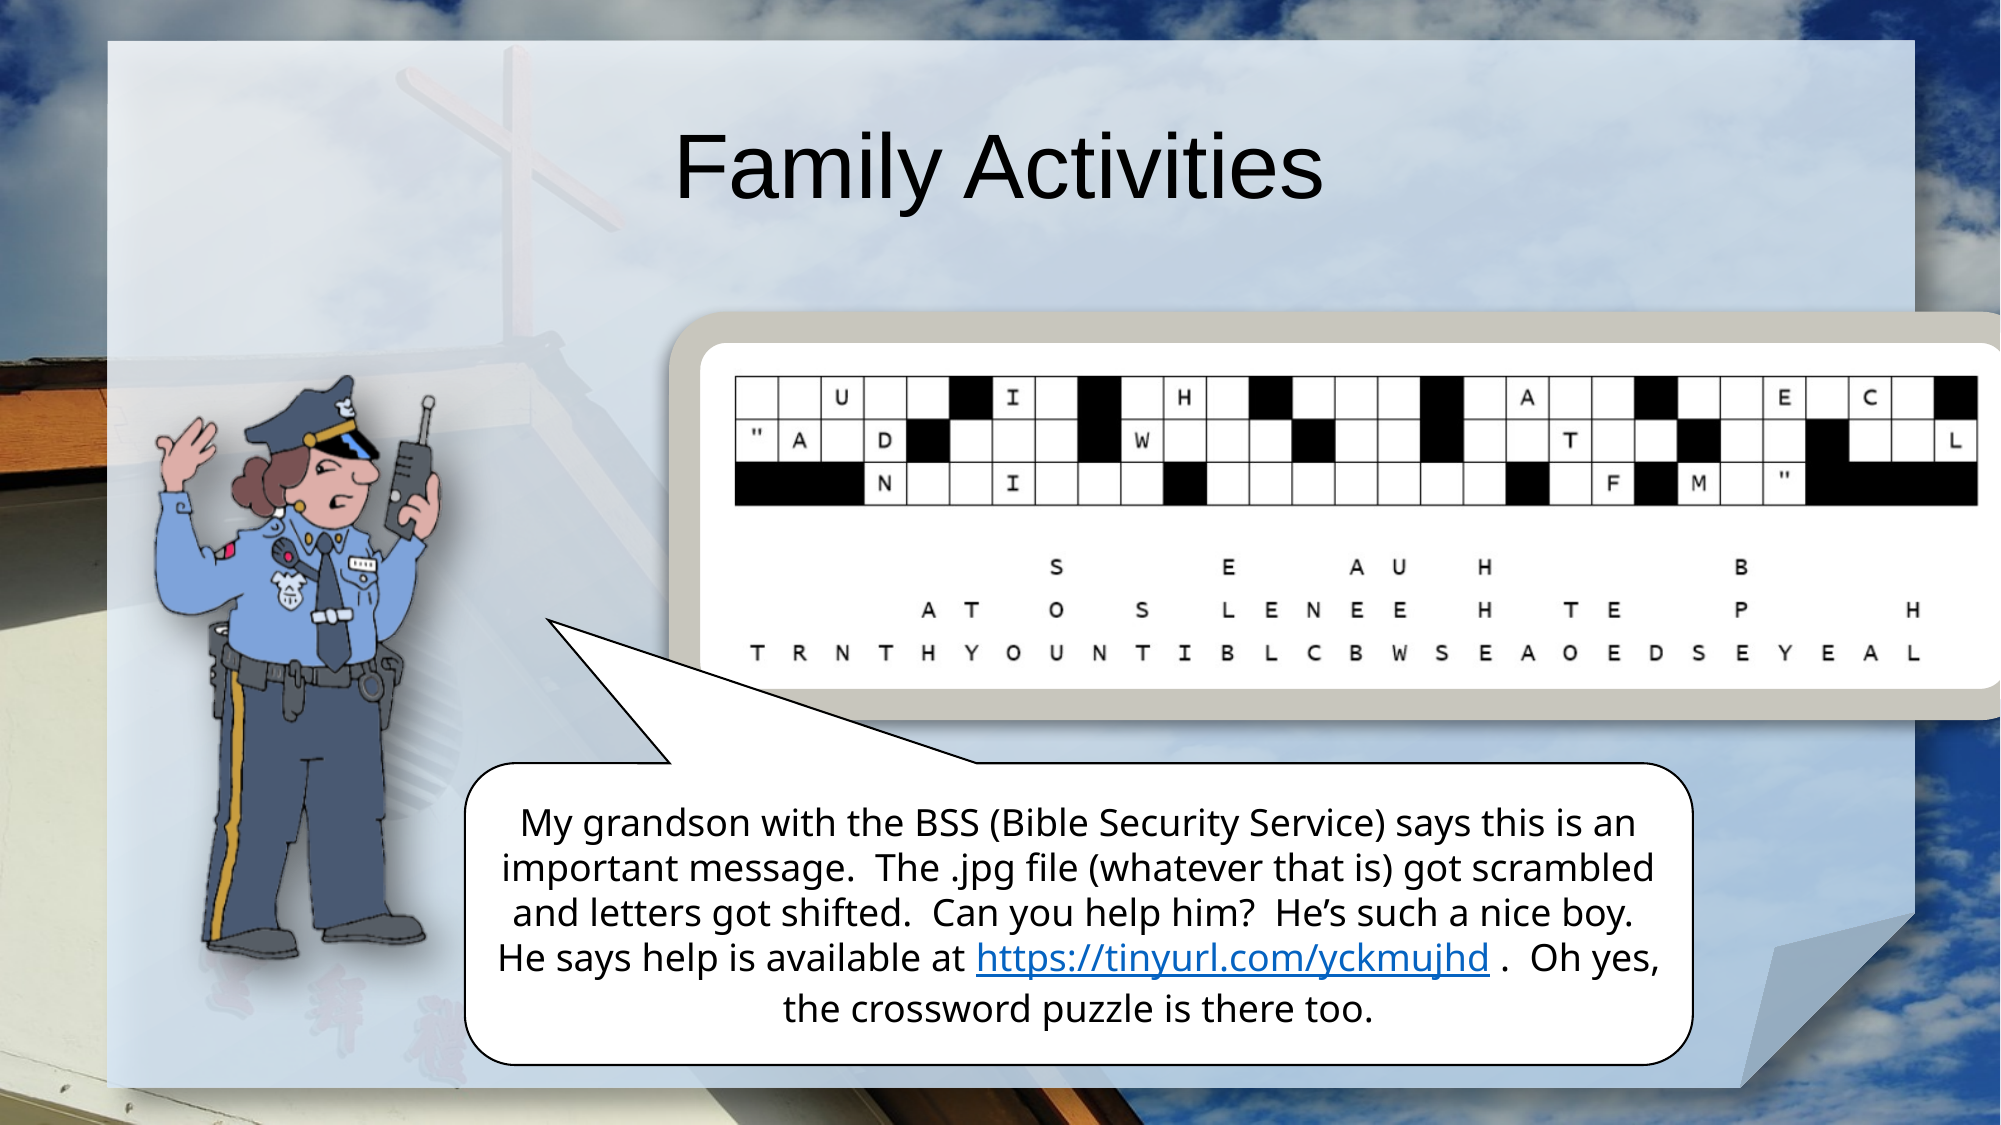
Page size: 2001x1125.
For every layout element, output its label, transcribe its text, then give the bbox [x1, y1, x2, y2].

title Family Activities [137, 59, 1863, 278]
picture [0, 0, 2001, 1125]
text_box My grandson with the BSS (Bible Security Service) says this is an important message. The .jpg file (whatever that is) got scrambled and letters got shifted. Can you help him? He’s such a nice boy. He says help is available at https://tinyurl.com/yckmujhd . Oh yes, the crossword puzzle is there too. [463, 617, 1694, 1067]
